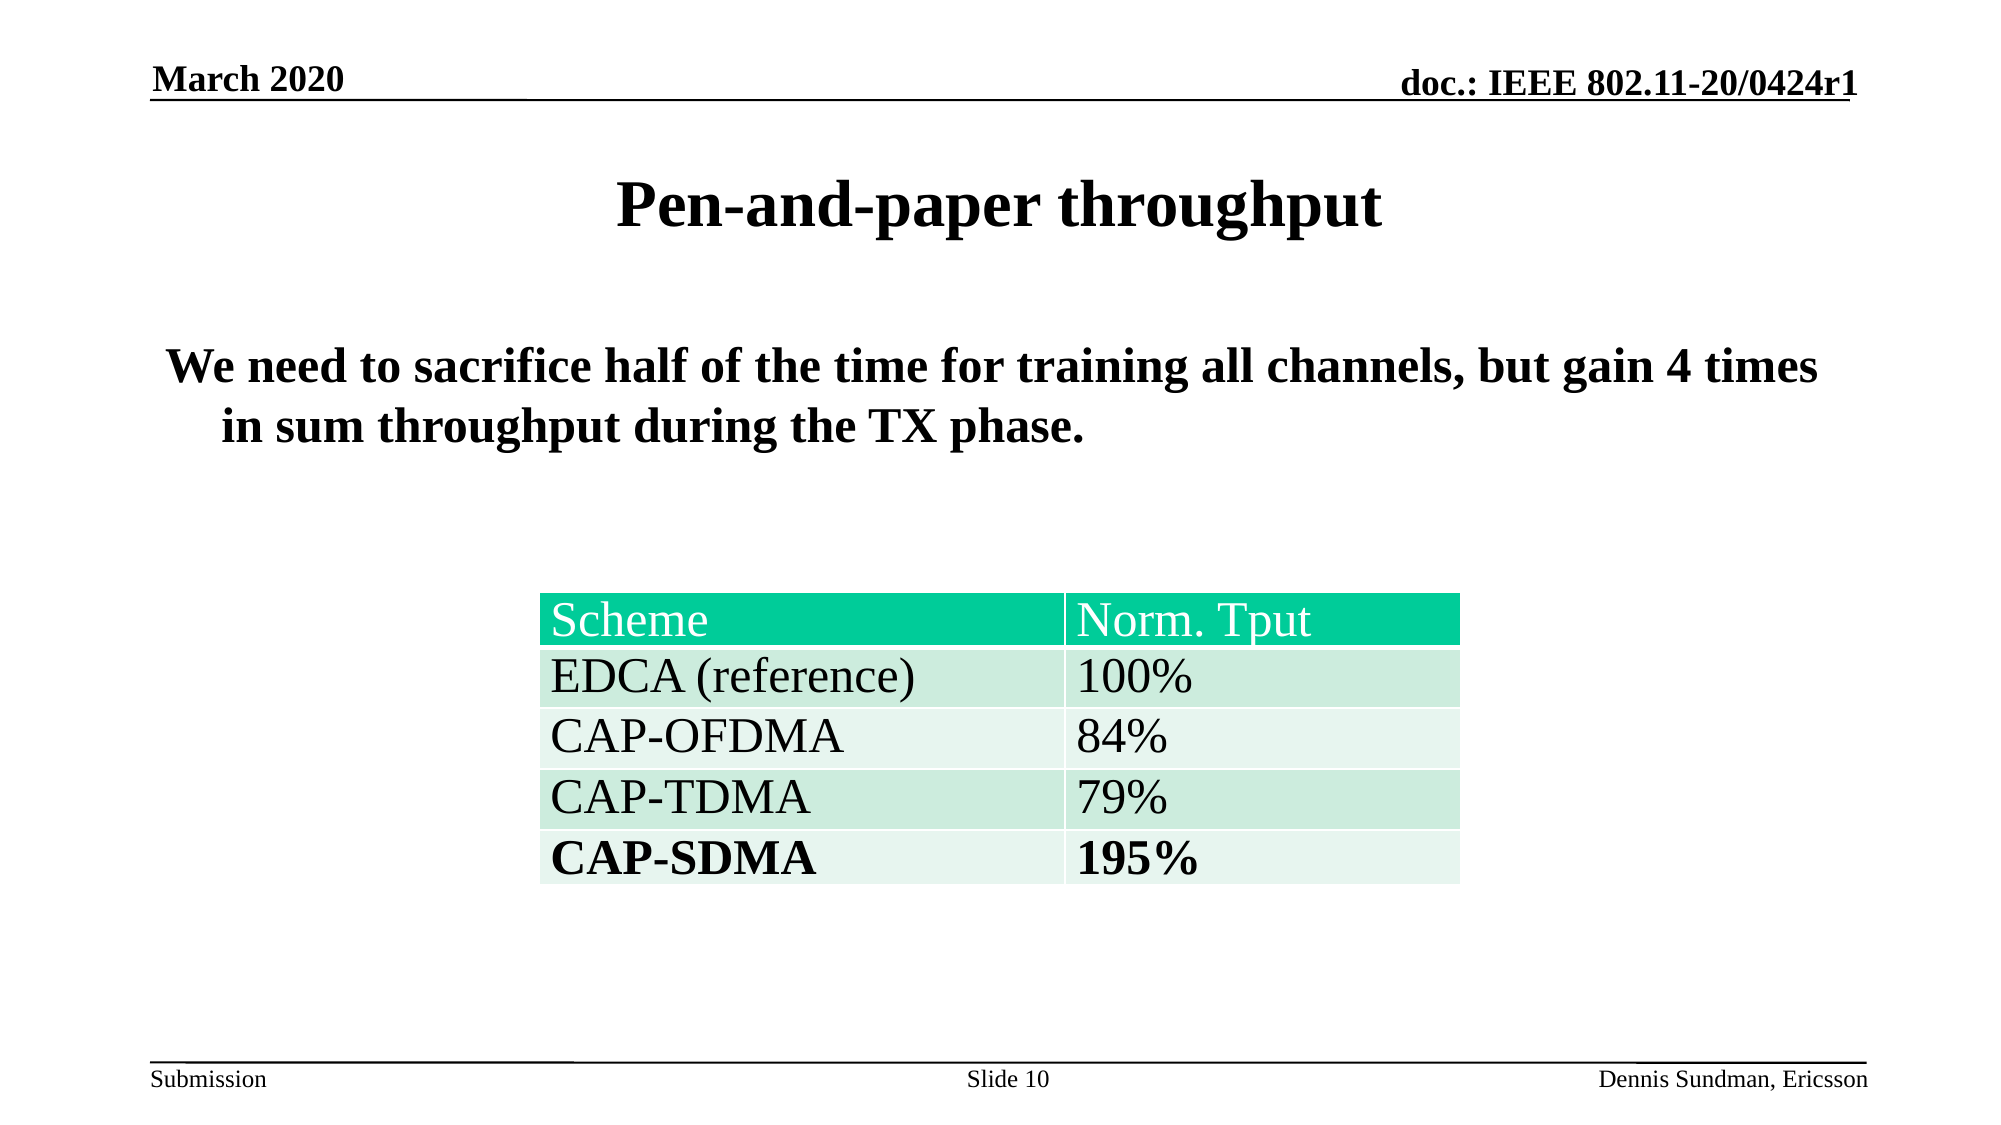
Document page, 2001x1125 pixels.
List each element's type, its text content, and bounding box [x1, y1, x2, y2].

table_cell 84% [1066, 709, 1460, 768]
table_cell 195% [1066, 831, 1460, 884]
table_cell CAP-OFDMA [540, 709, 1064, 768]
table_cell CAP-SDMA [540, 831, 1064, 884]
text_box We need to sacrifice half of the time for training all channels, but gain 4 times in sum throughput during the TX phase. [150, 324, 1850, 527]
slide_number Slide 10 [950, 1061, 1067, 1123]
table_cell EDCA (reference) [540, 650, 1064, 707]
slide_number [152, 54, 563, 100]
title Pen-and-paper throughput [149, 112, 1850, 288]
table_cell CAP-TDMA [540, 770, 1064, 829]
table_cell 79% [1066, 770, 1460, 829]
footer Dennis Sundman, Ericsson [1171, 1061, 1869, 1093]
table_header Scheme [540, 593, 1064, 645]
table_cell 100% [1066, 650, 1460, 707]
table_header Norm. Tput [1066, 593, 1460, 645]
